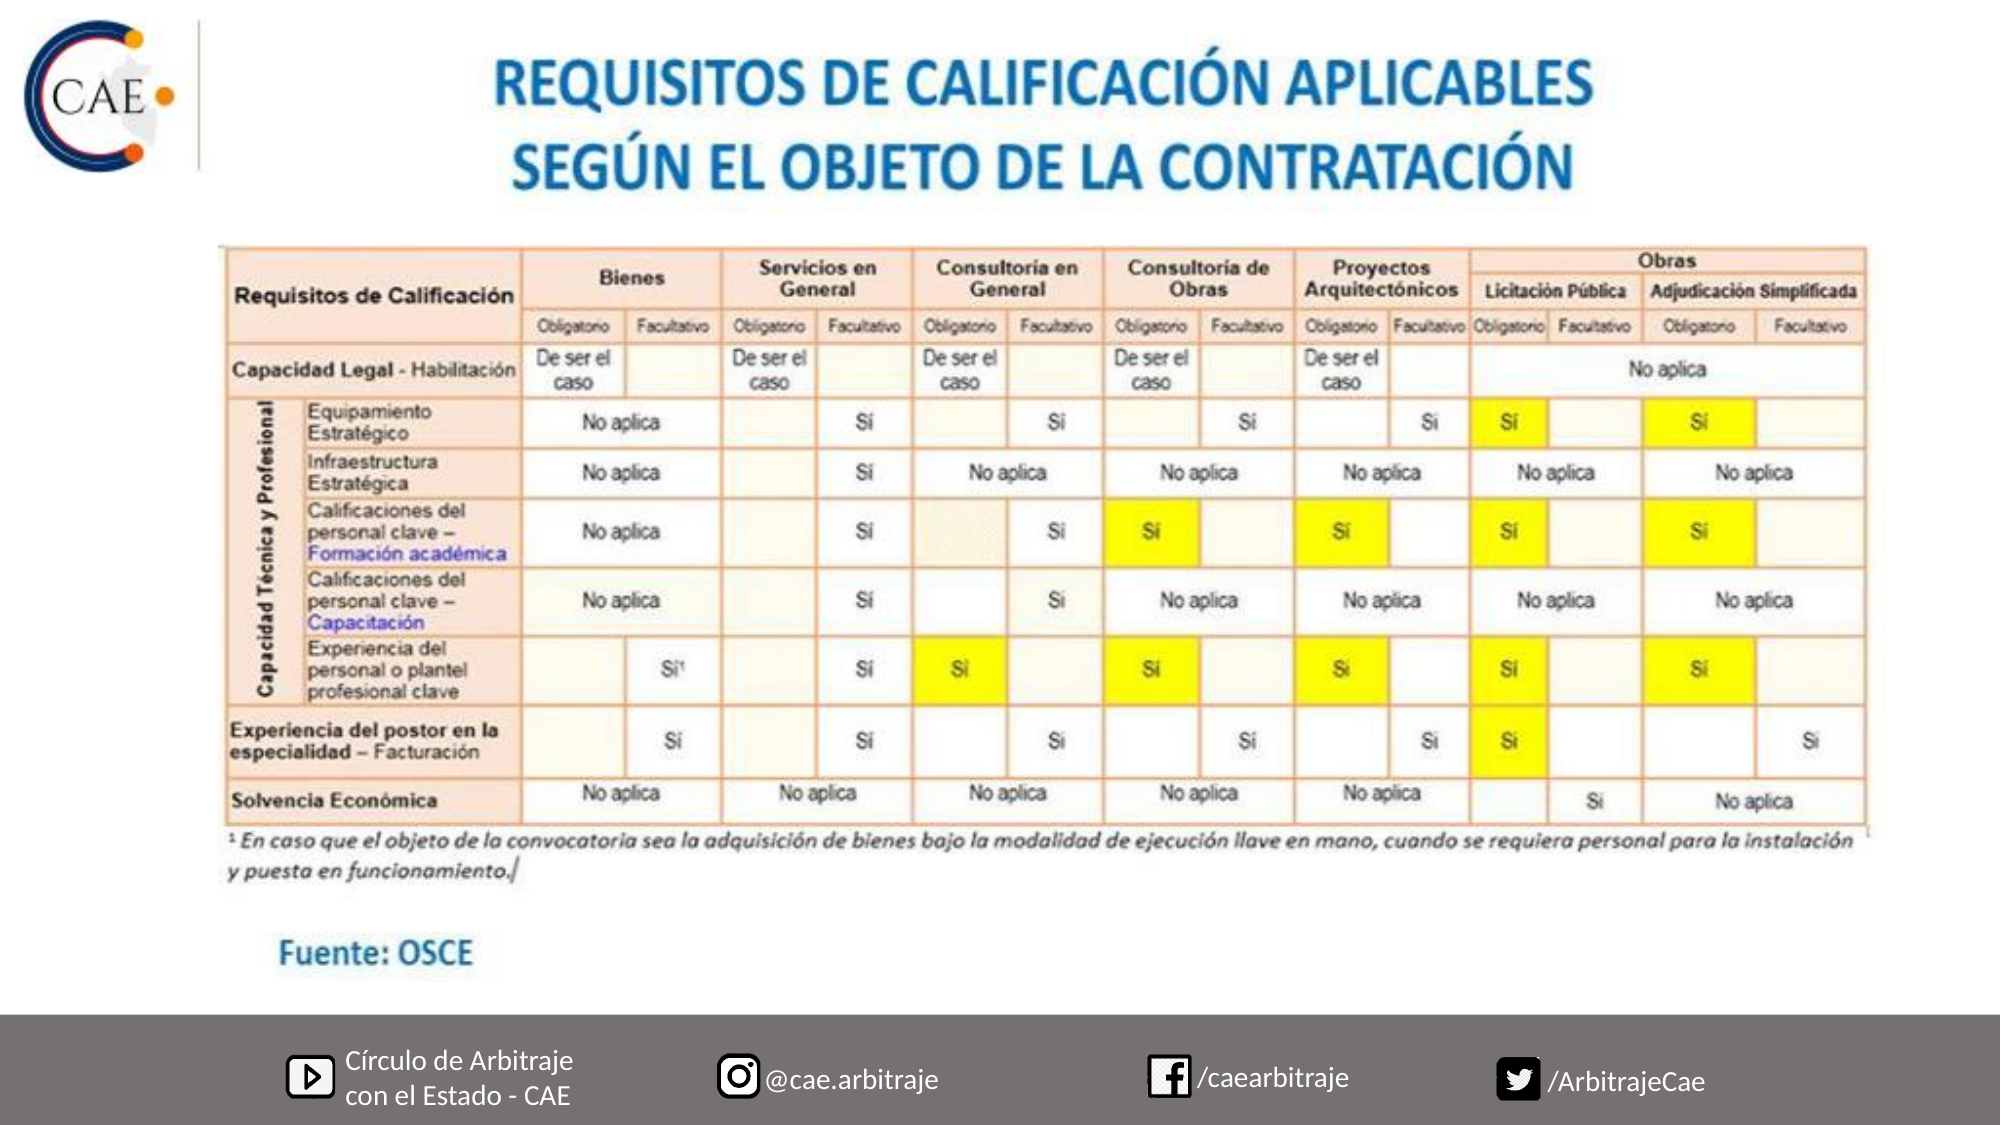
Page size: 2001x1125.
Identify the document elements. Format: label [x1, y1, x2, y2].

picture [285, 1054, 336, 1099]
picture [1146, 1054, 1192, 1098]
picture [23, 18, 1887, 982]
picture [1496, 1057, 1542, 1102]
picture [716, 1053, 761, 1099]
